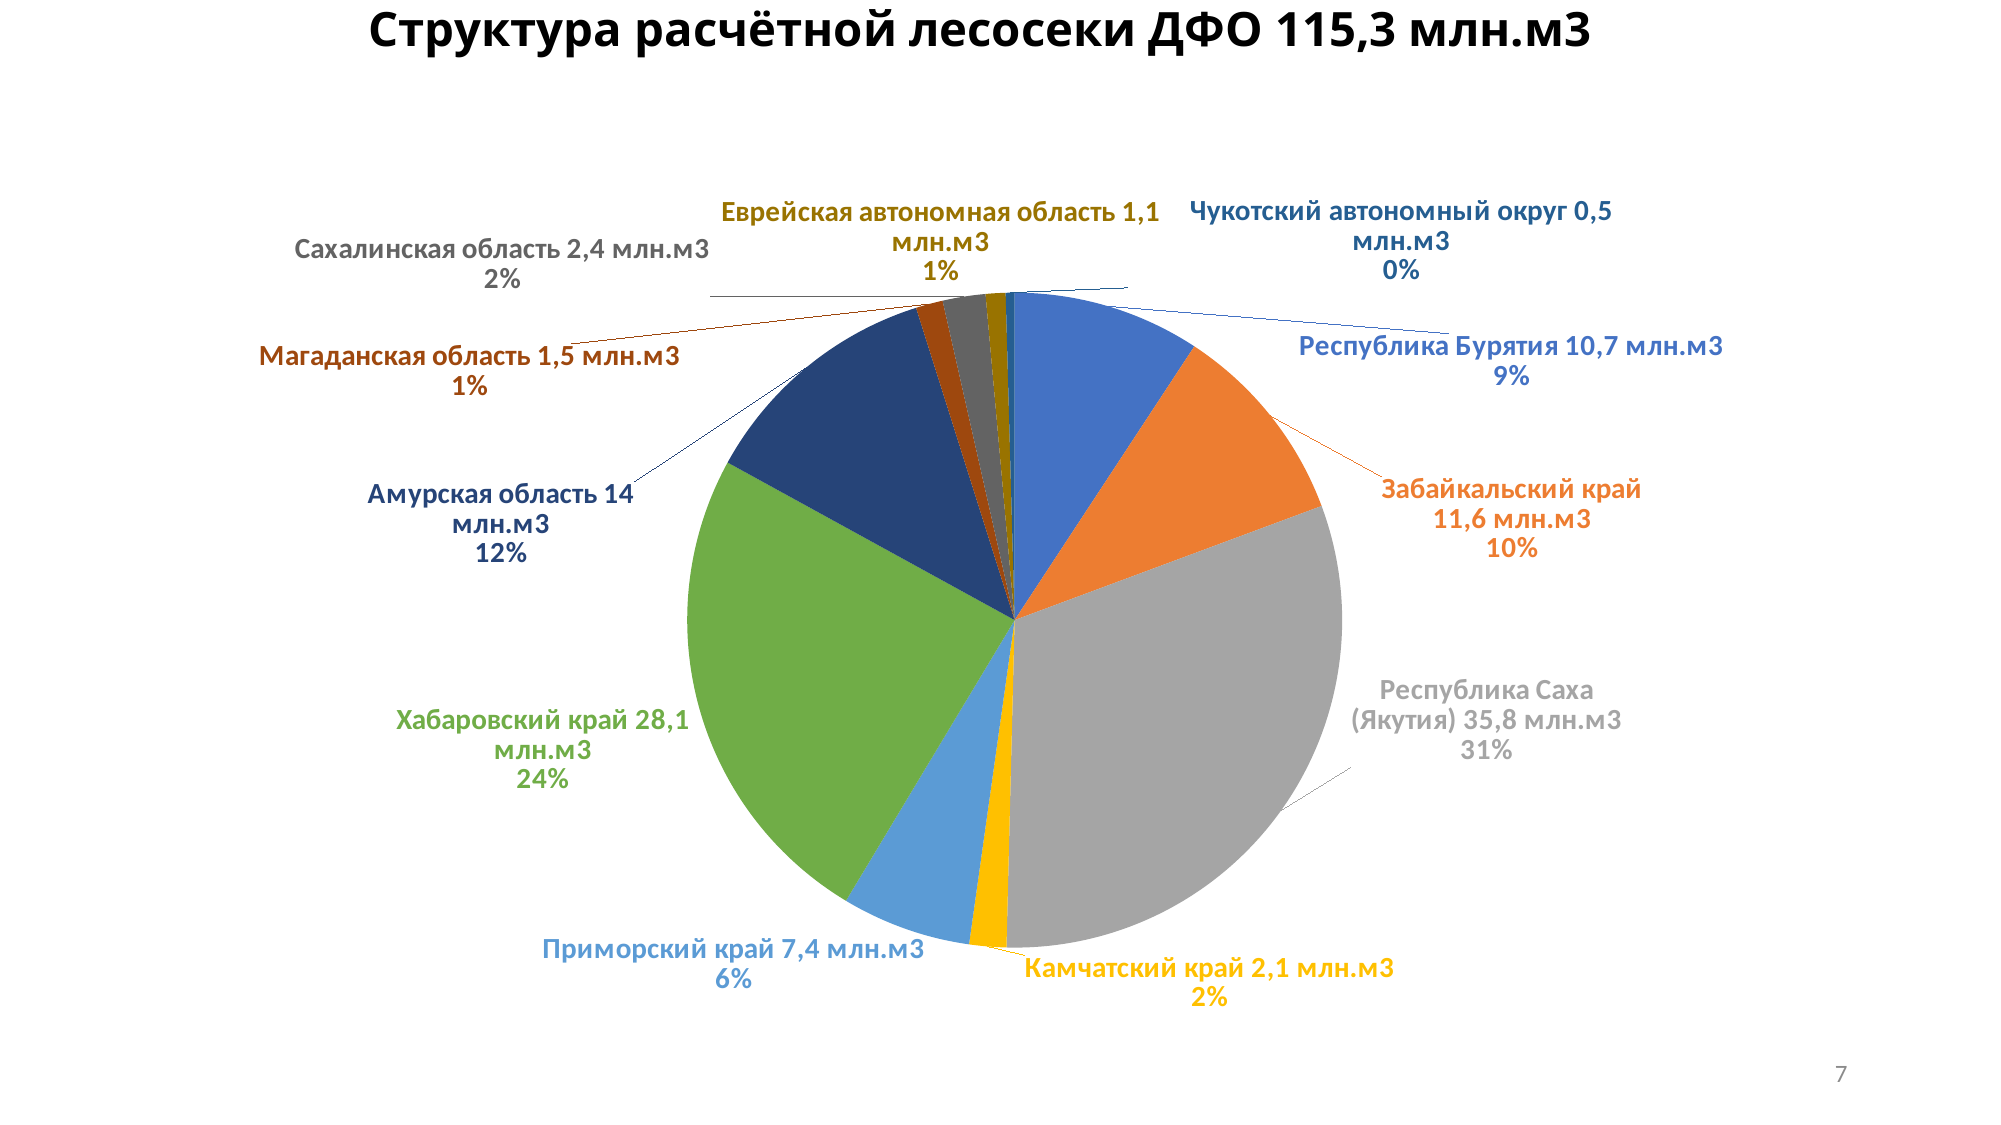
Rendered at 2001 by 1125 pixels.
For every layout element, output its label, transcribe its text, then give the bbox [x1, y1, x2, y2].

title Структура расчётной лесосеки ДФО 115,3 млн.м3 [276, 0, 1684, 80]
slide_number 7 [1725, 1042, 1863, 1103]
chart [258, 87, 1725, 1123]
